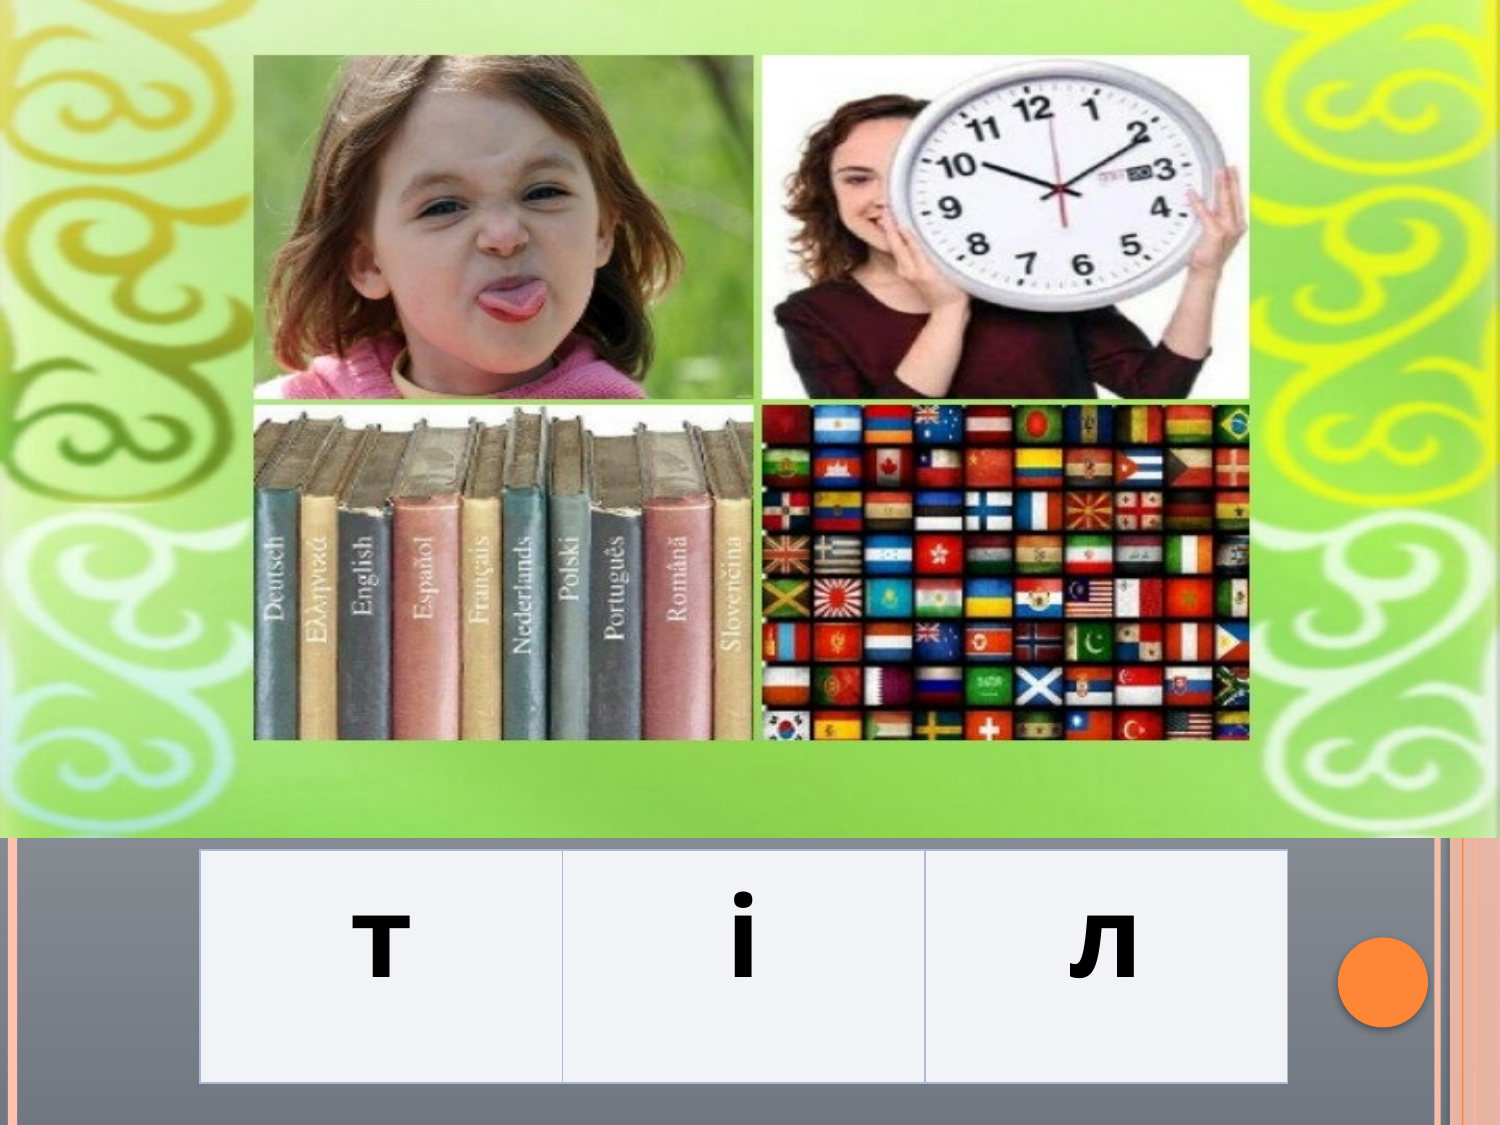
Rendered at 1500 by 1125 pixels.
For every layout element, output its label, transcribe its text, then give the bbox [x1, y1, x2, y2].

table_header т [201, 851, 562, 1082]
table_header л [926, 851, 1287, 1082]
table_header і [563, 851, 924, 1082]
picture [0, 0, 1500, 838]
